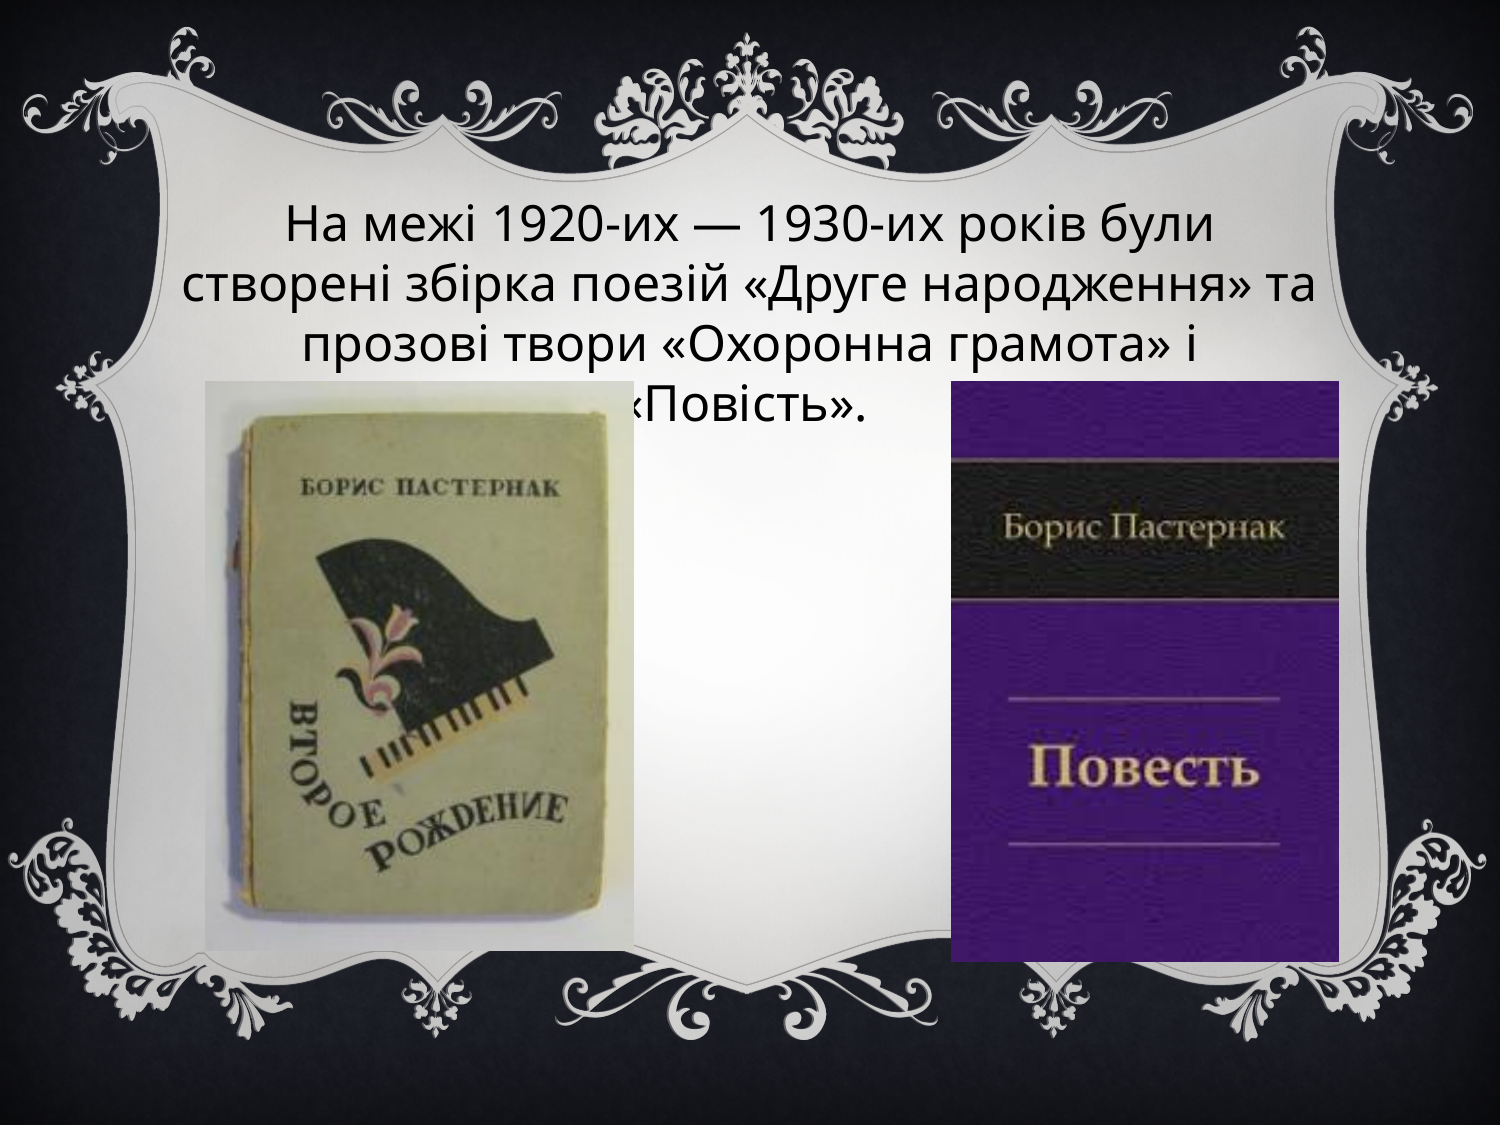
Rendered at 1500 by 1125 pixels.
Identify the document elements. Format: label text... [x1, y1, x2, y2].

text_box На межі 1920-их — 1930-их років були створені збірка поезій «Друге народження» та прозові твори «Охоронна грамота» і «Повість». [159, 184, 1341, 440]
picture [0, 0, 1500, 1125]
